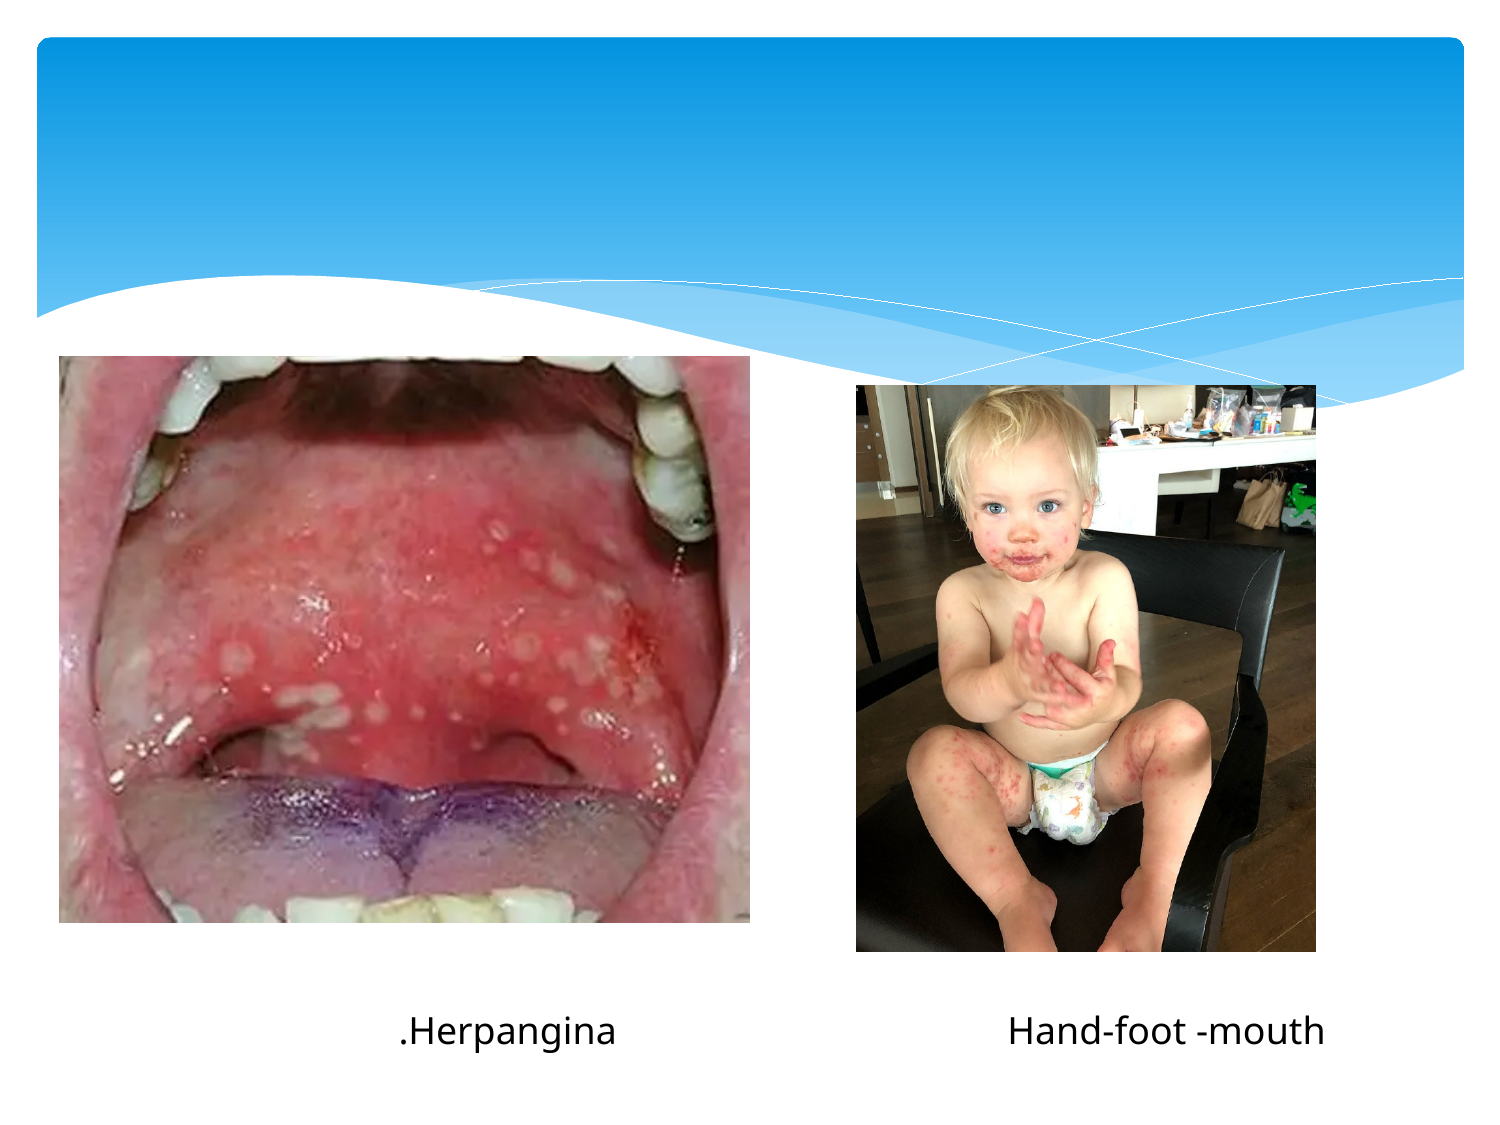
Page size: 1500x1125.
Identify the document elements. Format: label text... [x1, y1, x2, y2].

picture [59, 355, 751, 923]
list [855, 385, 1316, 952]
text_box Herpangina. [230, 999, 632, 1060]
text_box Hand-foot -mouth [891, 999, 1341, 1060]
